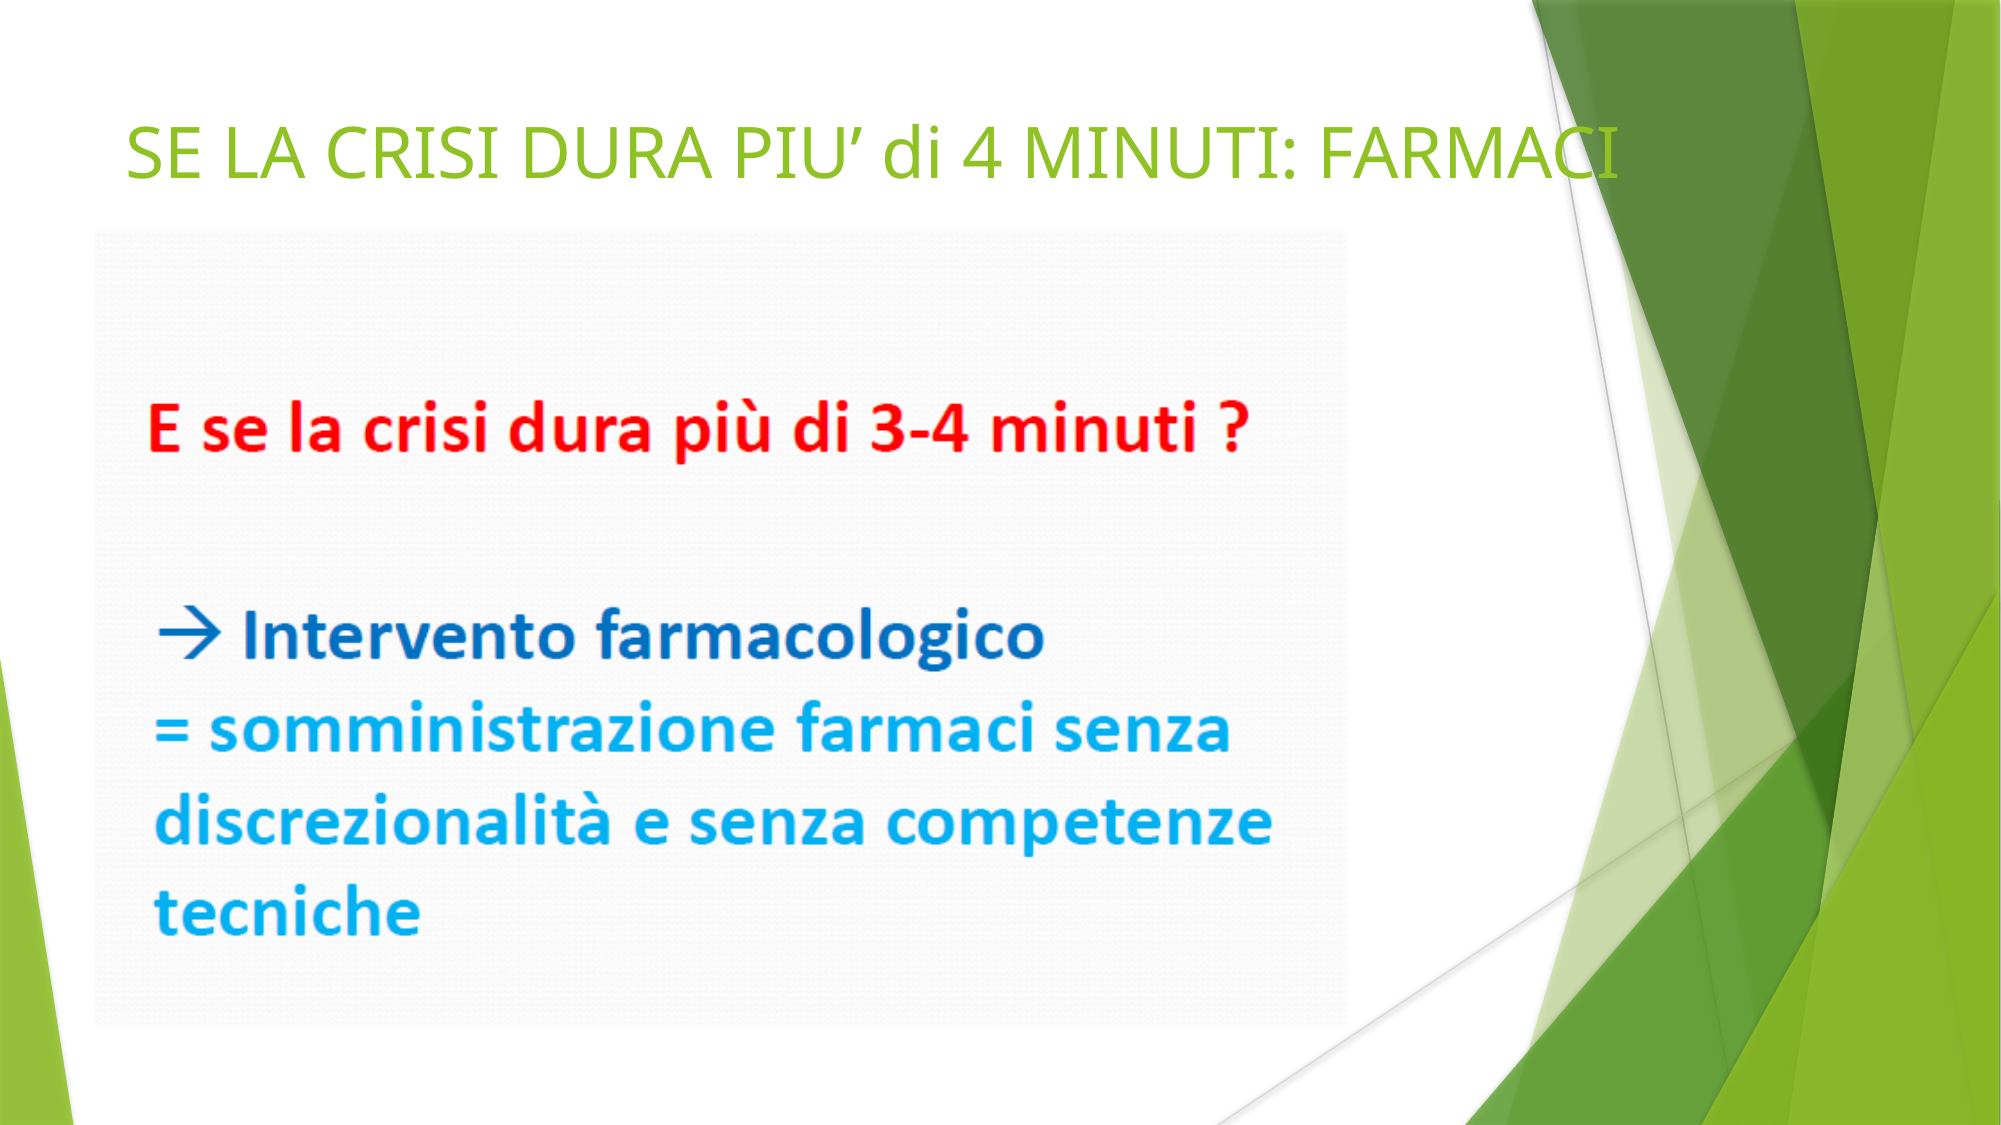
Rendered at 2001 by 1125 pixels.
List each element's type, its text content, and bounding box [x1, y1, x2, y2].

text_box SE LA CRISI DURA PIU’ di 4 MINUTI: FARMACI [111, 99, 1650, 202]
picture [93, 231, 1362, 1026]
